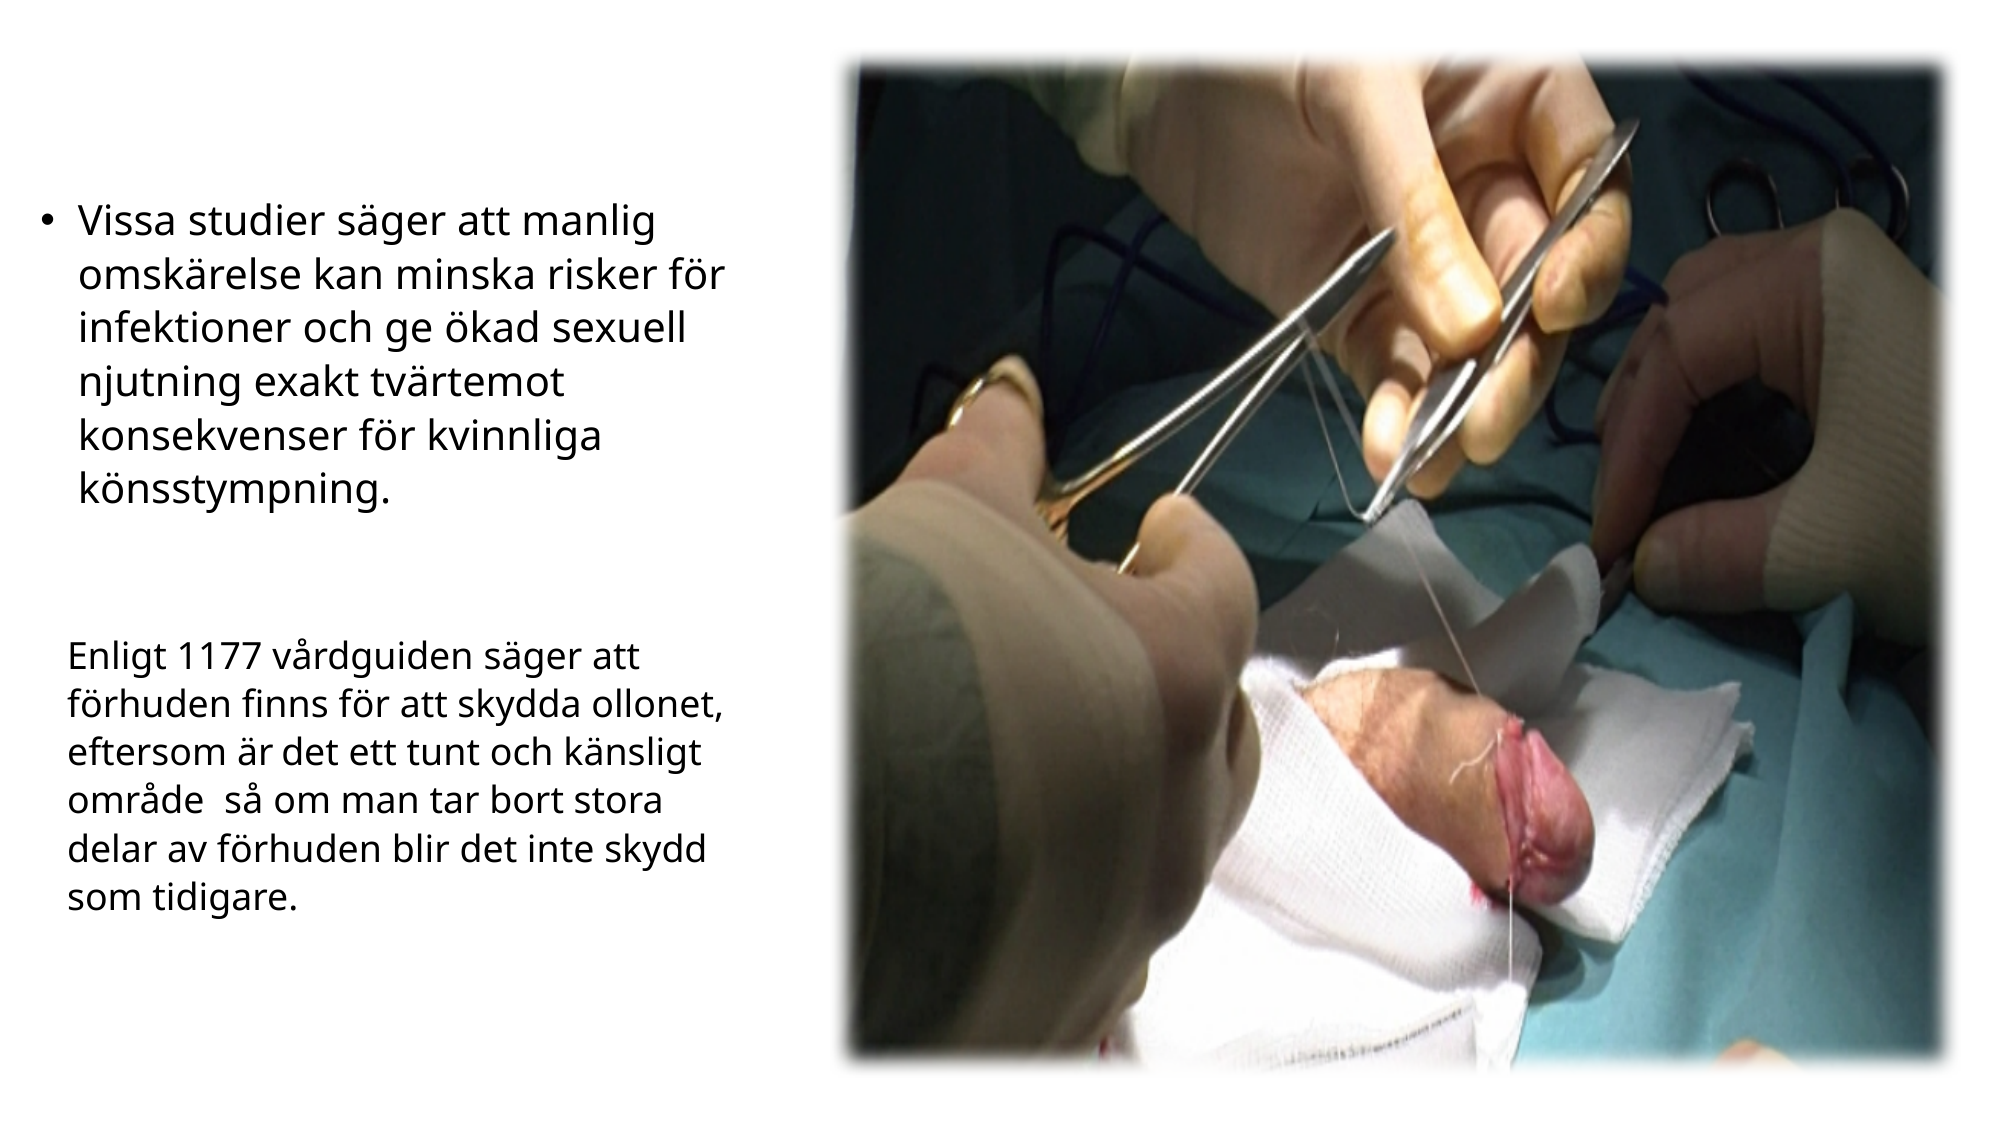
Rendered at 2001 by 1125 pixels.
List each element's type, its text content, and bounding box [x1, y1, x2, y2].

text_box Enligt 1177 vårdguiden säger att förhuden finns för att skydda ollonet, eftersom är det ett tunt och känsligt område så om man tar bort stora delar av förhuden blir det inte skydd som tidigare. [52, 621, 774, 926]
picture [830, 47, 1961, 1078]
list Vissa studier säger att manlig omskärelse kan minska risker för infektioner och ge ökad sexuell njutning exakt tvärtemot konsekvenser för kvinnliga könsstympning. [25, 112, 801, 1063]
